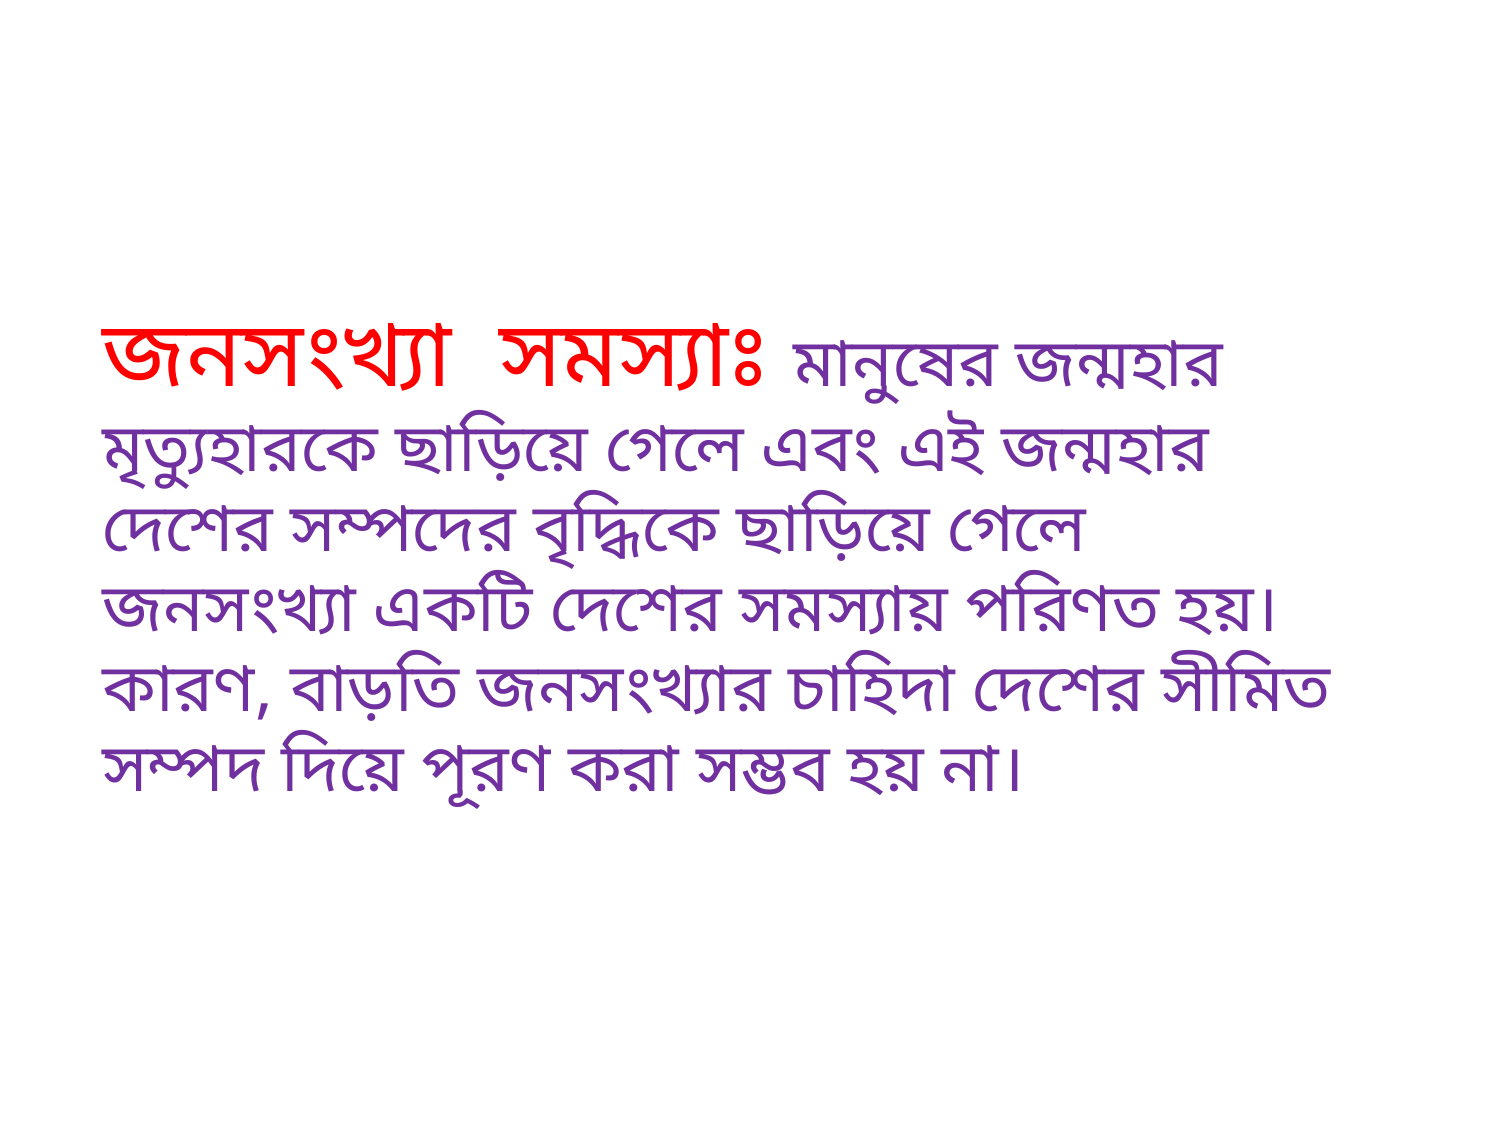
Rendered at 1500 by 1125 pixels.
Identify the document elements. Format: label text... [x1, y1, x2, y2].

text_box জনসংখ্যা সমস্যাঃ মানুষের জন্মহার মৃত্যুহারকে ছাড়িয়ে গেলে এবং এই জন্মহার দেশের সম্পদের বৃদ্ধিকে ছাড়িয়ে গেলে জনসংখ্যা একটি দেশের সমস্যায় পরিণত হয়। কারণ, বাড়তি জনসংখ্যার চাহিদা দেশের সীমিত সম্পদ দিয়ে পূরণ করা সম্ভব হয় না। [87, 287, 1363, 812]
